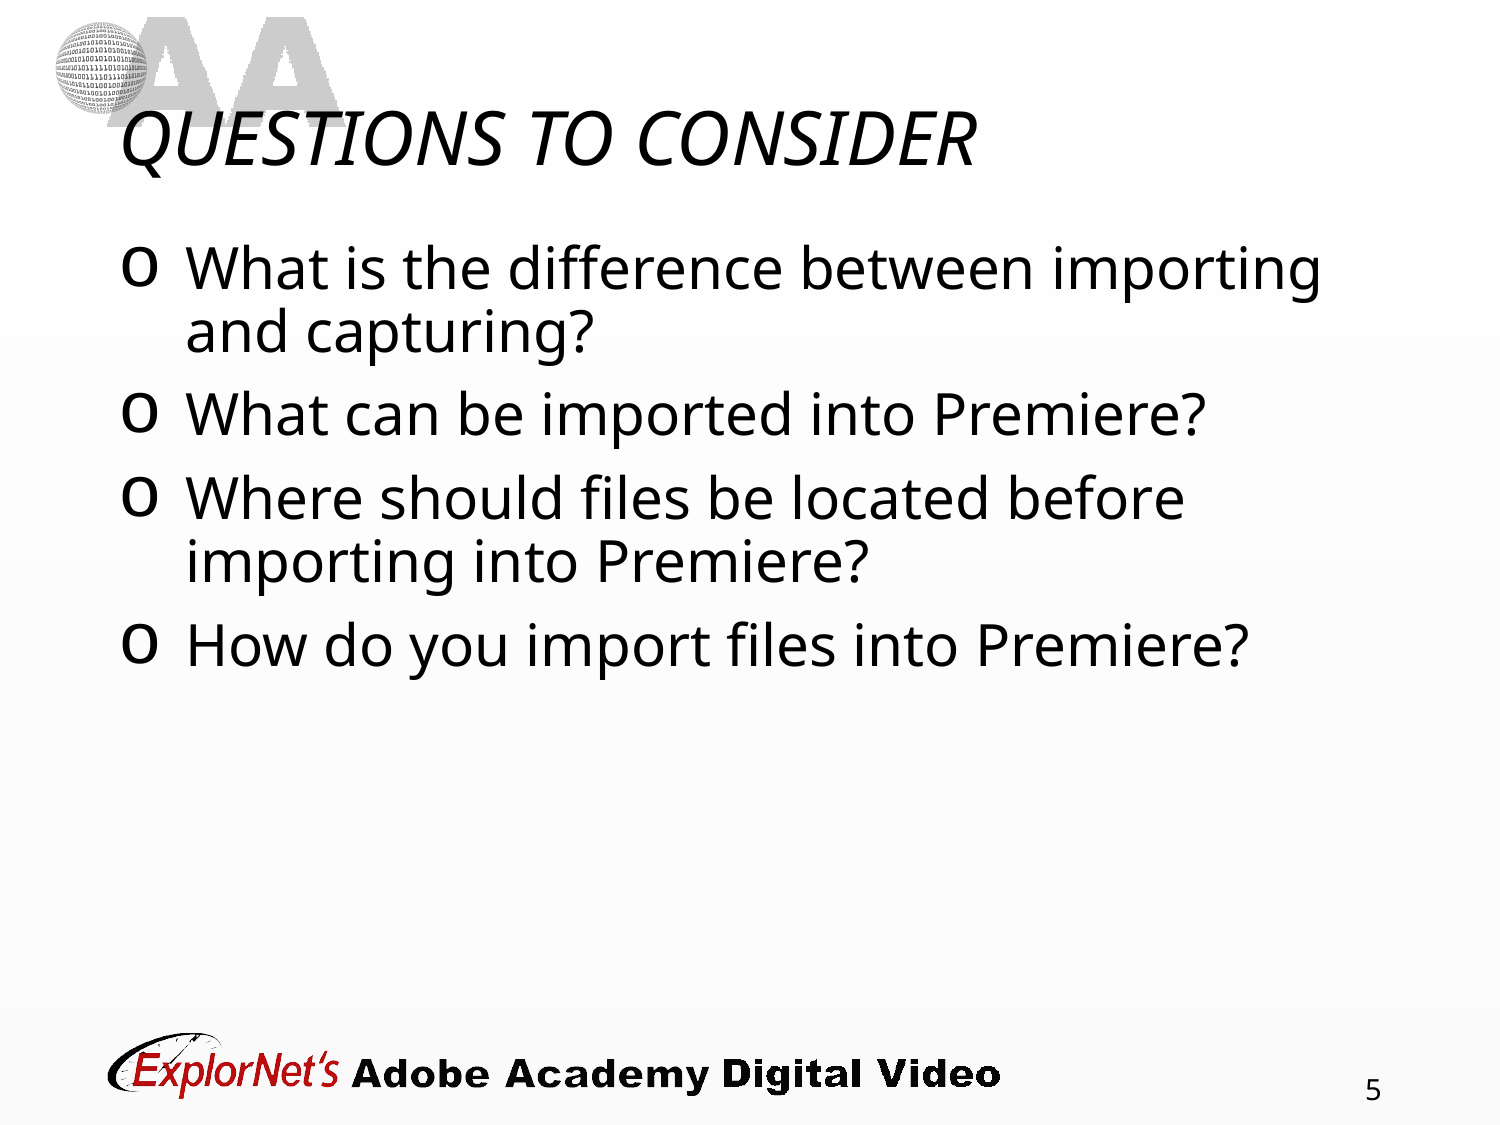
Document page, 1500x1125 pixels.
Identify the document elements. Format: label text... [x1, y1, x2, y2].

list What is the difference between importing and capturing? What can be imported into Premiere? Where should files be located before importing into Premiere? How do you import files into Premiere? [103, 231, 1397, 1014]
picture [104, 1029, 1006, 1113]
slide_number 5 [1317, 1062, 1397, 1119]
title QUESTIONS TO CONSIDER [103, 92, 1397, 192]
picture [52, 8, 355, 114]
